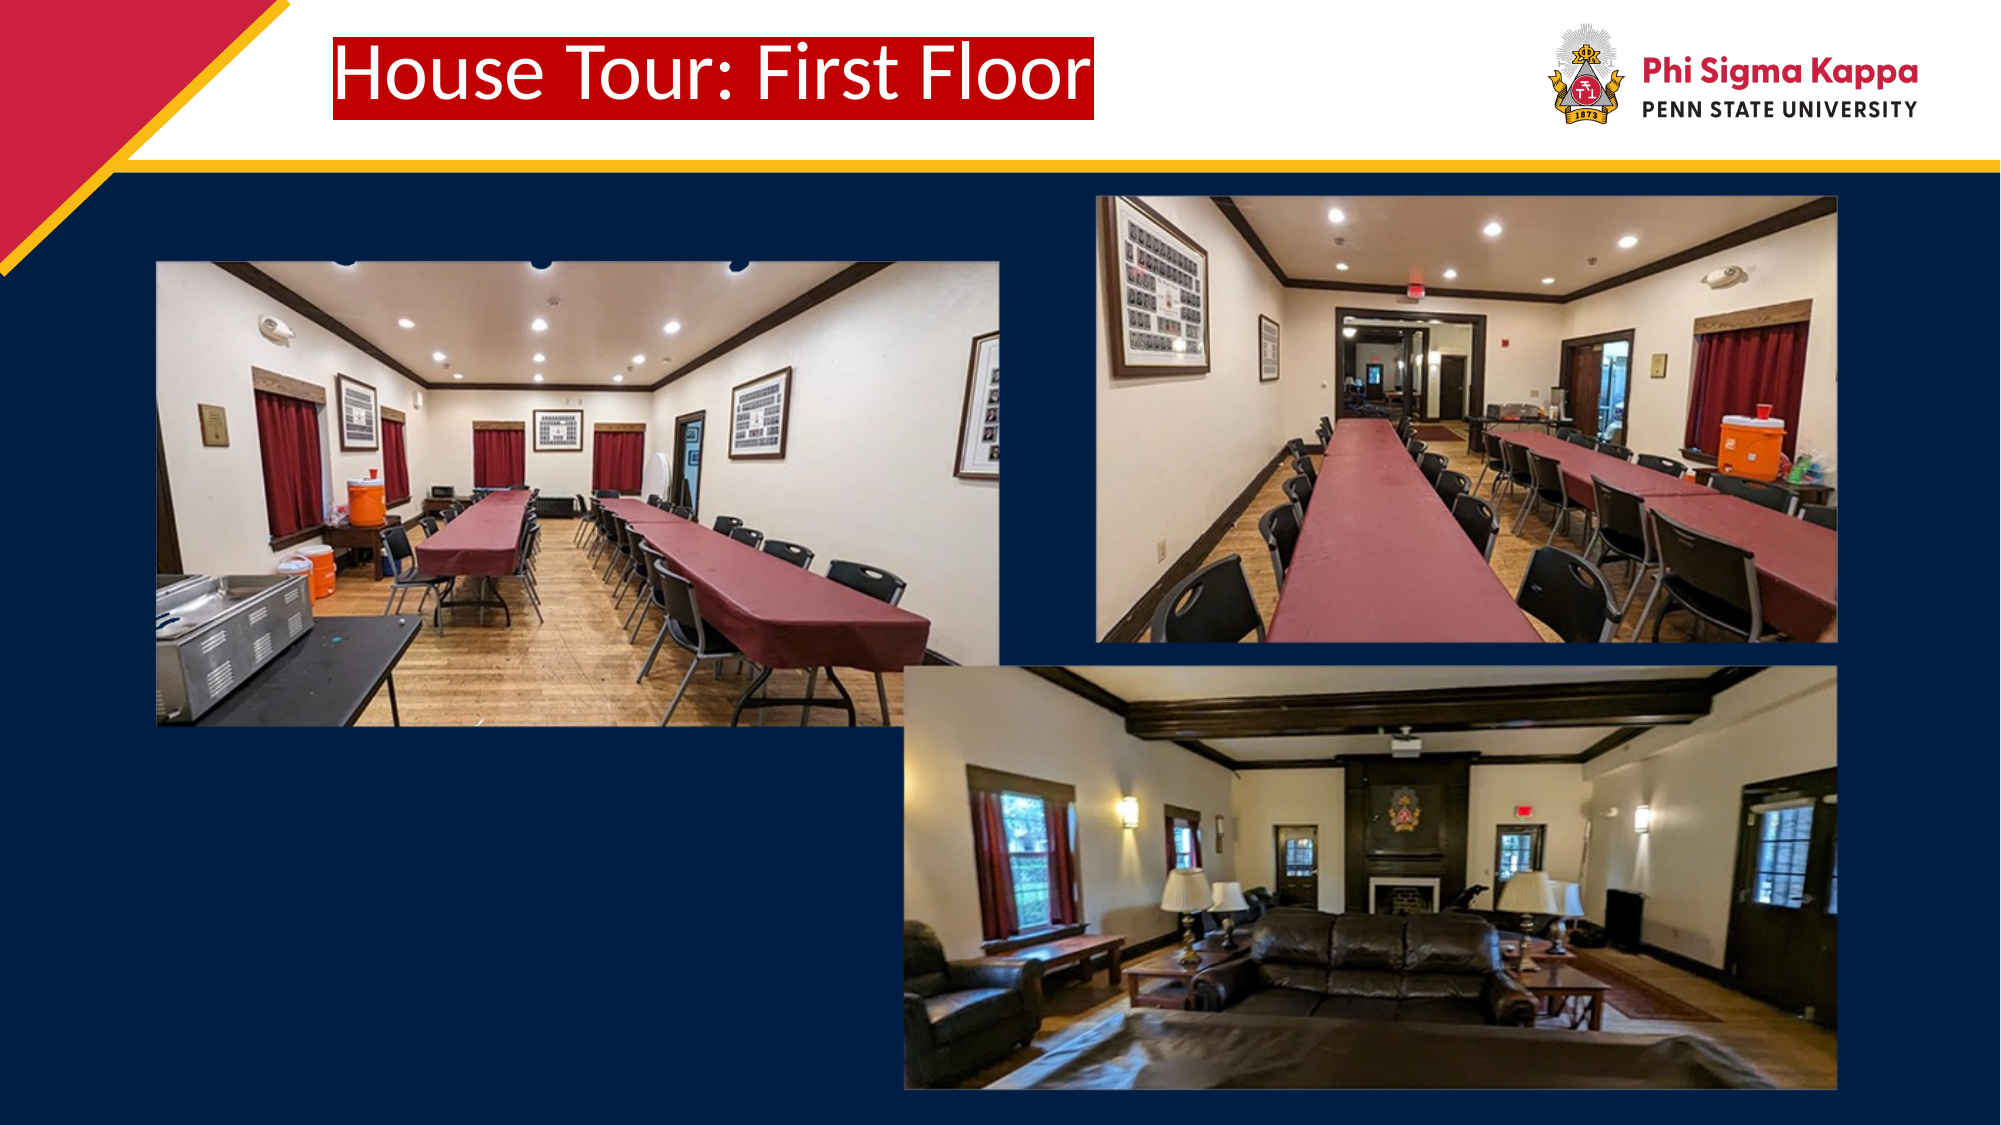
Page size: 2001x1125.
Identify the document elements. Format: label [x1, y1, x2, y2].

text_box [142, 8, 1926, 1125]
